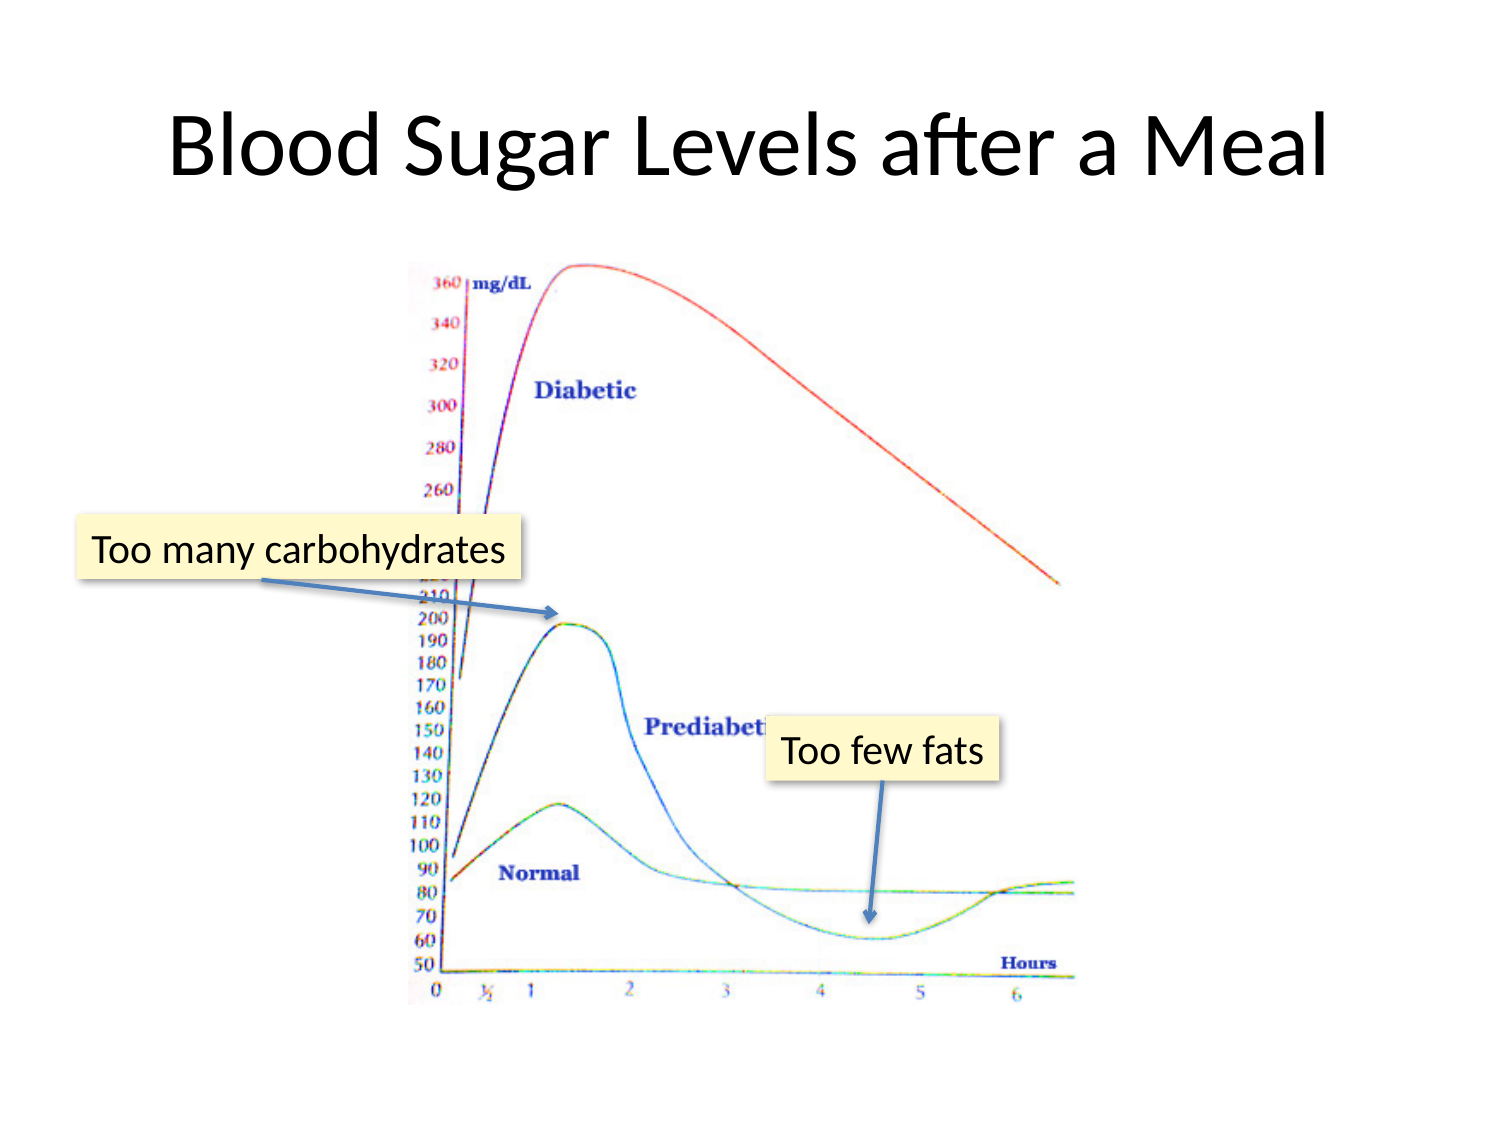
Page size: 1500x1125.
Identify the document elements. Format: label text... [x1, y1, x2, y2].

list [74, 262, 1426, 1006]
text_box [764, 715, 1001, 925]
title Blood Sugar Levels after a Meal [75, 45, 1425, 233]
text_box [74, 513, 559, 615]
